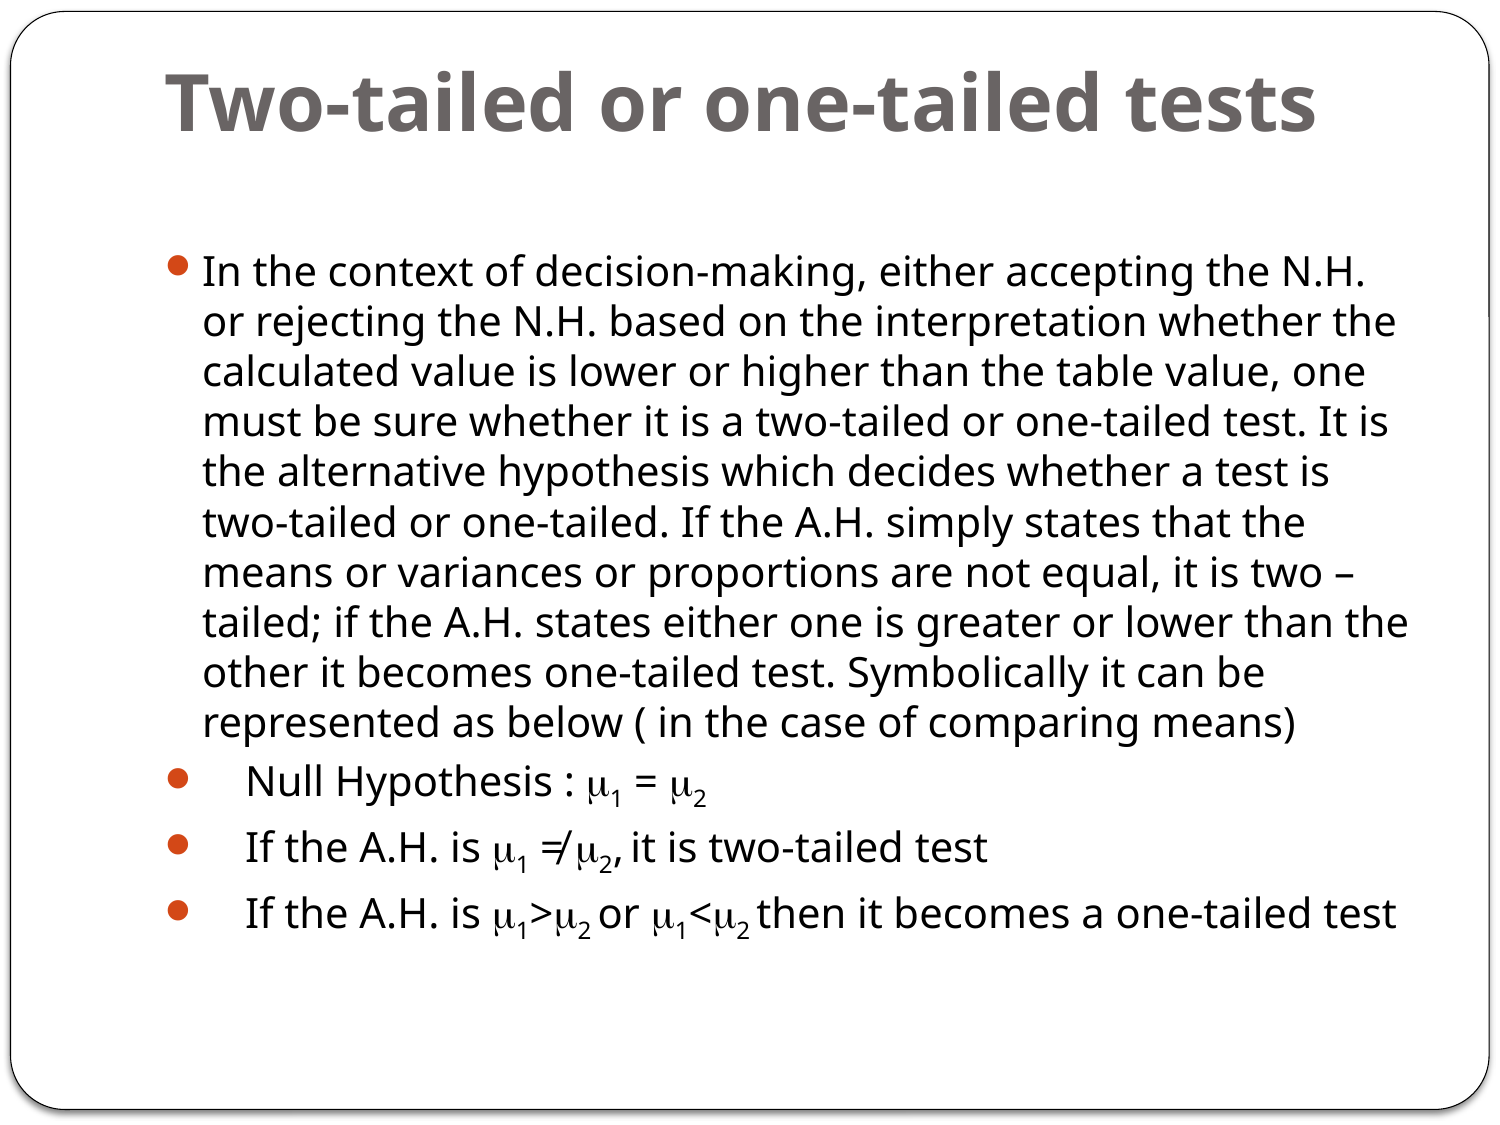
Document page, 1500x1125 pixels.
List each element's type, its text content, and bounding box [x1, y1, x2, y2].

list In the context of decision-making, either accepting the N.H. or rejecting the N.H. based on the interpretation whether the calculated value is lower or higher than the table value, one must be sure whether it is a two-tailed or one-tailed test. It is the alternative hypothesis which decides whether a test is two-tailed or one-tailed. If the A.H. simply states that the means or variances or proportions are not equal, it is two –tailed; if the A.H. states either one is greater or lower than the other it becomes one-tailed test. Symbolically it can be represented as below ( in the case of comparing means) Null Hypothesis : 1 = 2 If the A.H. is 1 ≠ 2, it is two-tailed test If the A.H. is 1>2 or 1<2 then it becomes a one-tailed test [150, 237, 1425, 988]
title Two-tailed or one-tailed tests [150, 45, 1425, 163]
